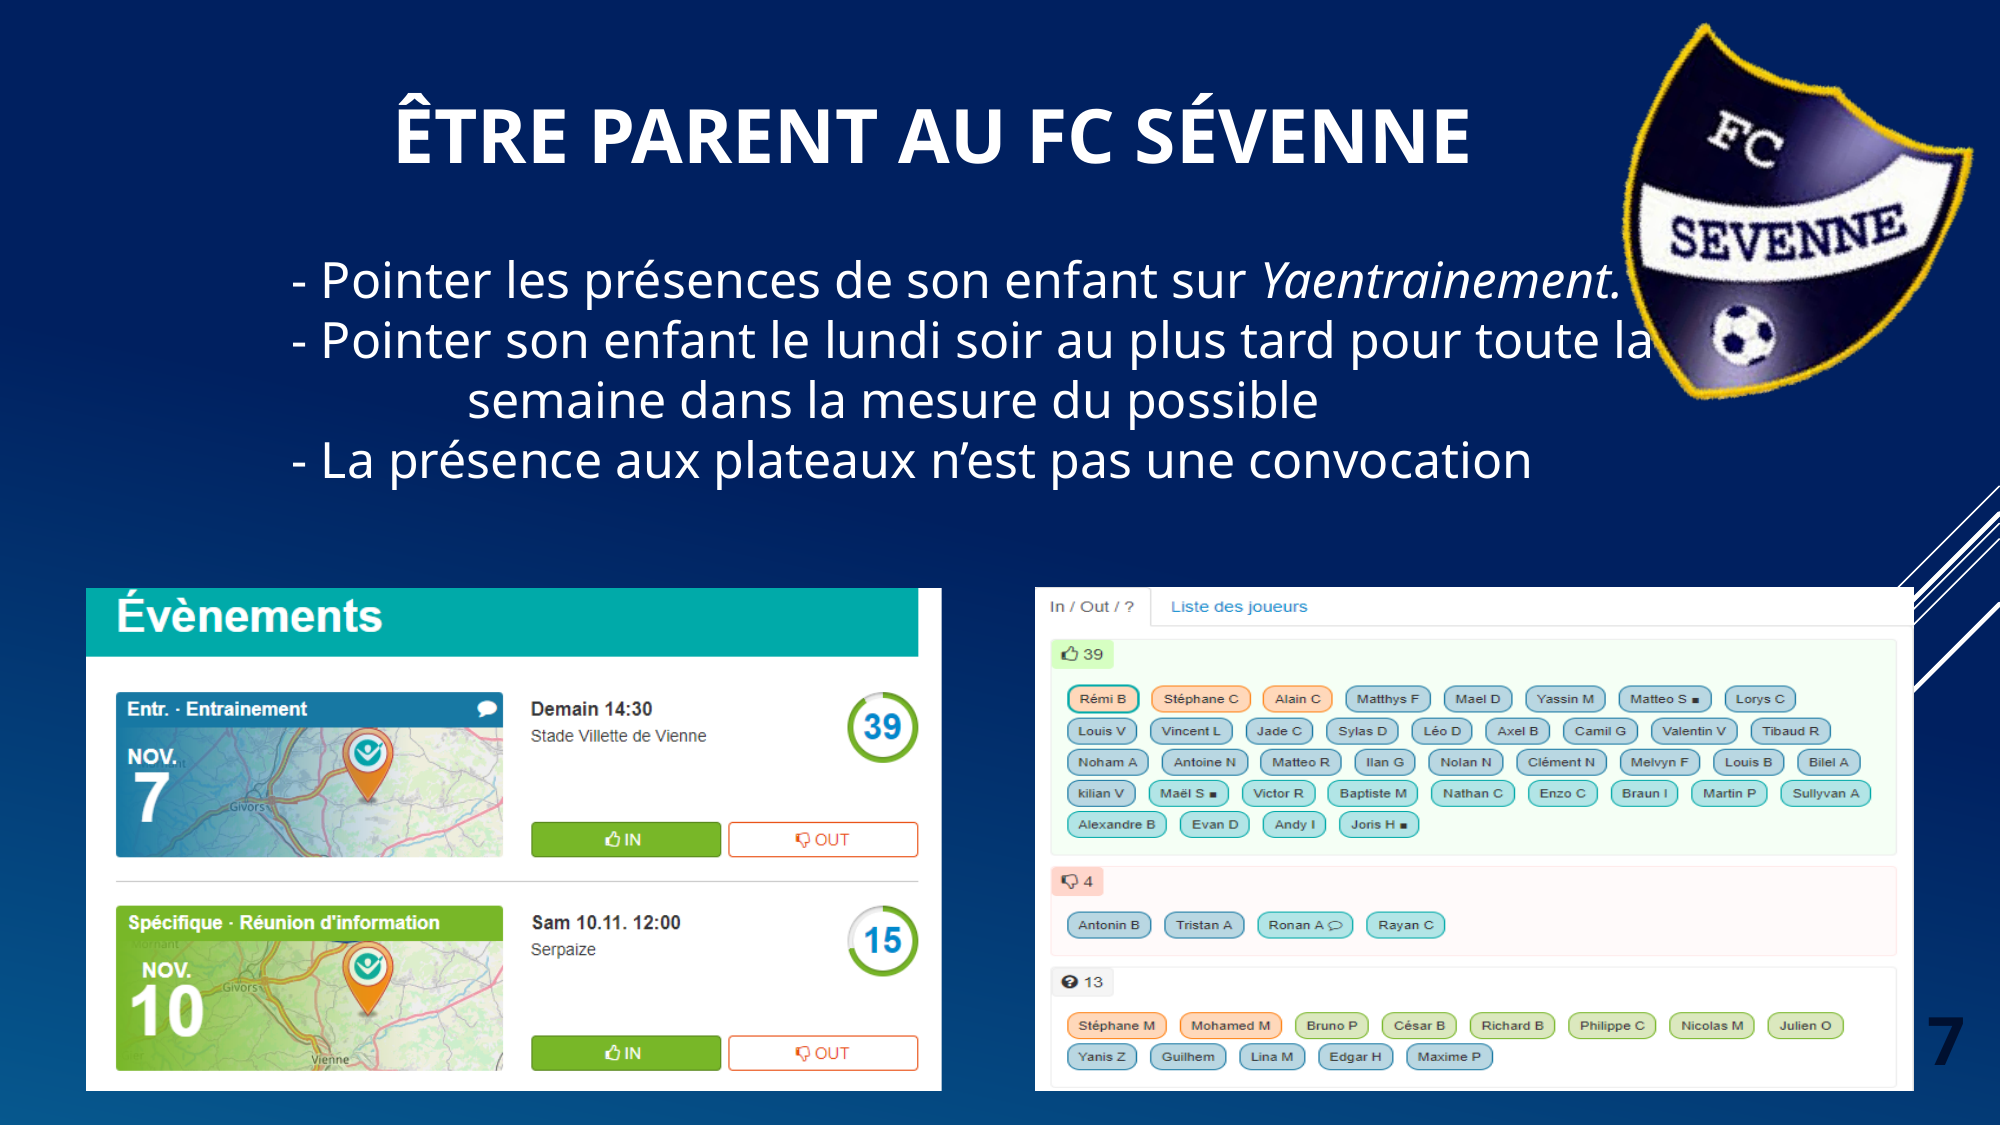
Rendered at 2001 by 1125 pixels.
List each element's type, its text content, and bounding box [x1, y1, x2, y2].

picture [1035, 587, 1915, 1091]
text_box - Pointer les présences de son enfant sur Yaentrainement. - Pointer son enfant le lundi soir au plus tard pour toute la semaine dans la mesure du possible - La présence aux plateaux n’est pas une convocation [127, 240, 1684, 676]
title être parent au Fc sévenne [377, 34, 1506, 233]
picture [85, 587, 942, 1091]
picture [1572, 6, 2000, 475]
slide_number 7 [1793, 987, 1981, 1098]
